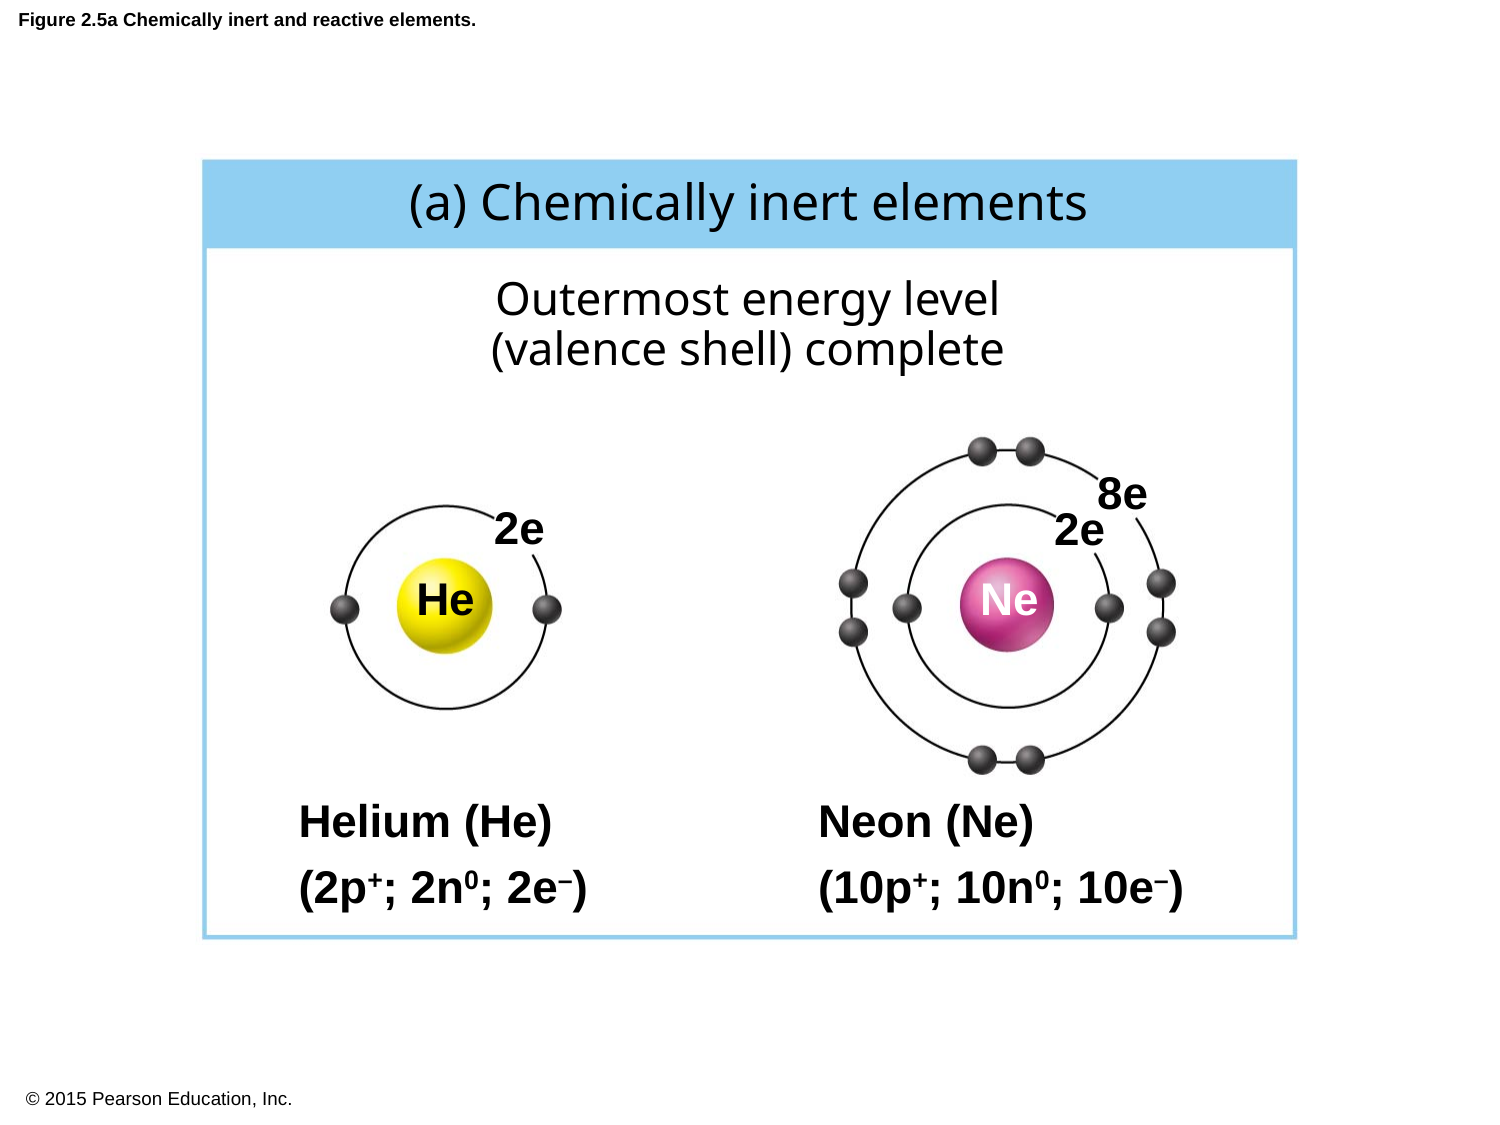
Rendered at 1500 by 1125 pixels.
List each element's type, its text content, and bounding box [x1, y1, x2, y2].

picture [194, 152, 1306, 945]
title Figure 2.5a Chemically inert and reactive elements. [3, 0, 930, 50]
